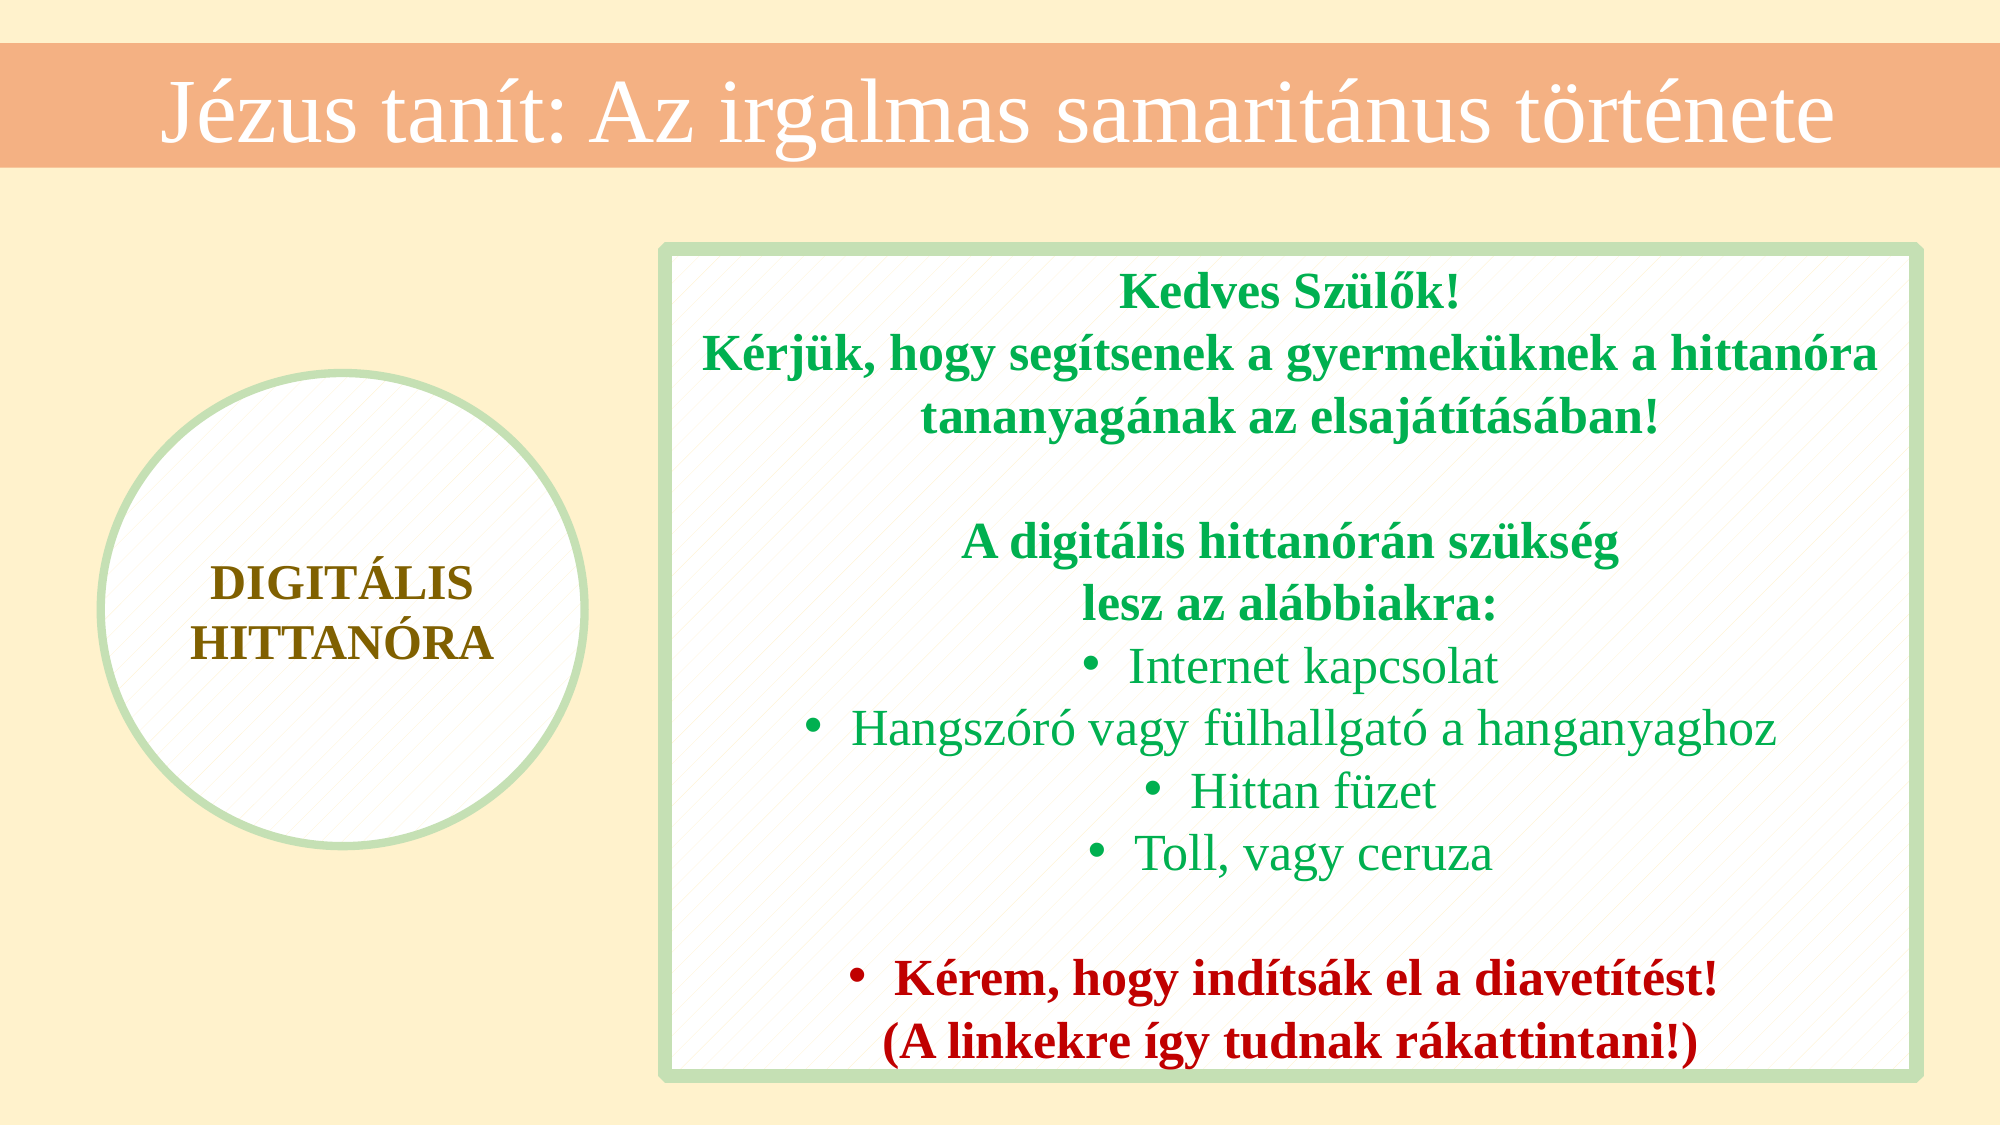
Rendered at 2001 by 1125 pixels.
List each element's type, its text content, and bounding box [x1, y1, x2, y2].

text_box Kedves Szülők! Kérjük, hogy segítsenek a gyermeküknek a hittanóra tananyagának az elsajátításában! A digitális hittanórán szükség lesz az alábbiakra: Internet kapcsolat Hangszóró vagy fülhallgató a hanganyaghoz Hittan füzet Toll, vagy ceruza Kérem, hogy indítsák el a diavetítést! (A linkekre így tudnak rákattintani!) [665, 248, 1917, 1076]
text_box Jézus tanít: Az irgalmas samaritánus története [0, 43, 2000, 168]
text_box DIGITÁLIS HITTANÓRA [99, 371, 586, 848]
